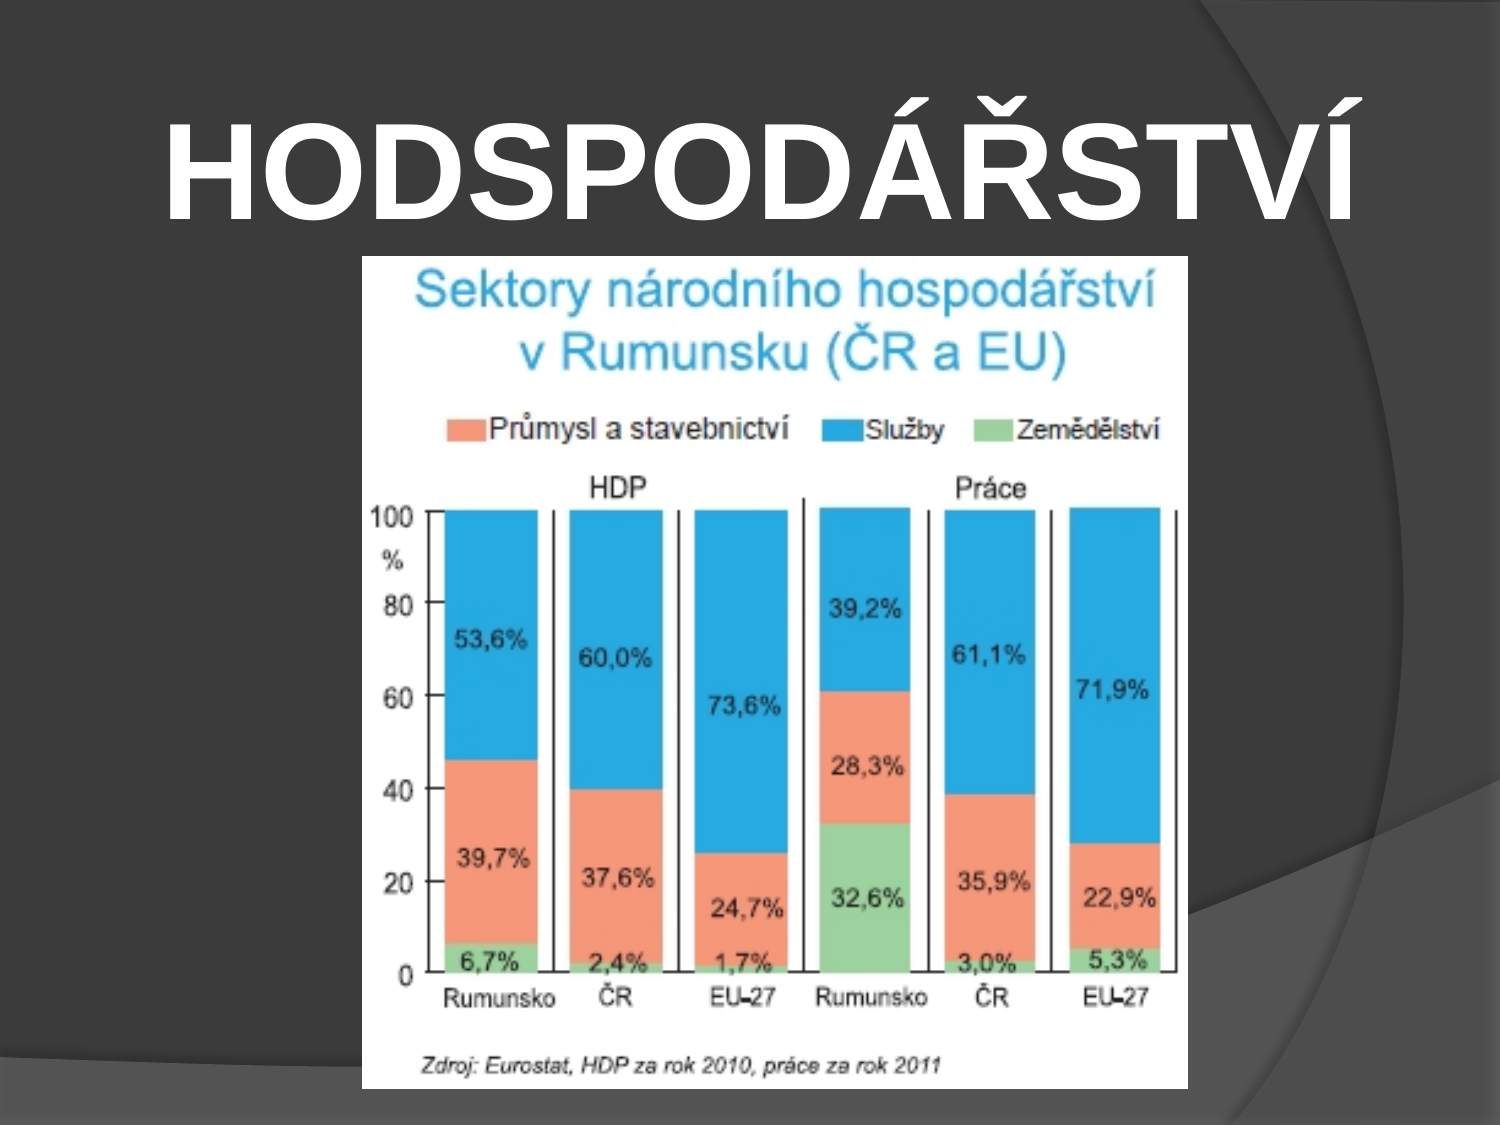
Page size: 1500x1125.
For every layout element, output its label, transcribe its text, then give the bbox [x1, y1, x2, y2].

list HODSPODÁŘSTVÍ [75, 75, 1425, 1035]
picture [362, 256, 1188, 1090]
